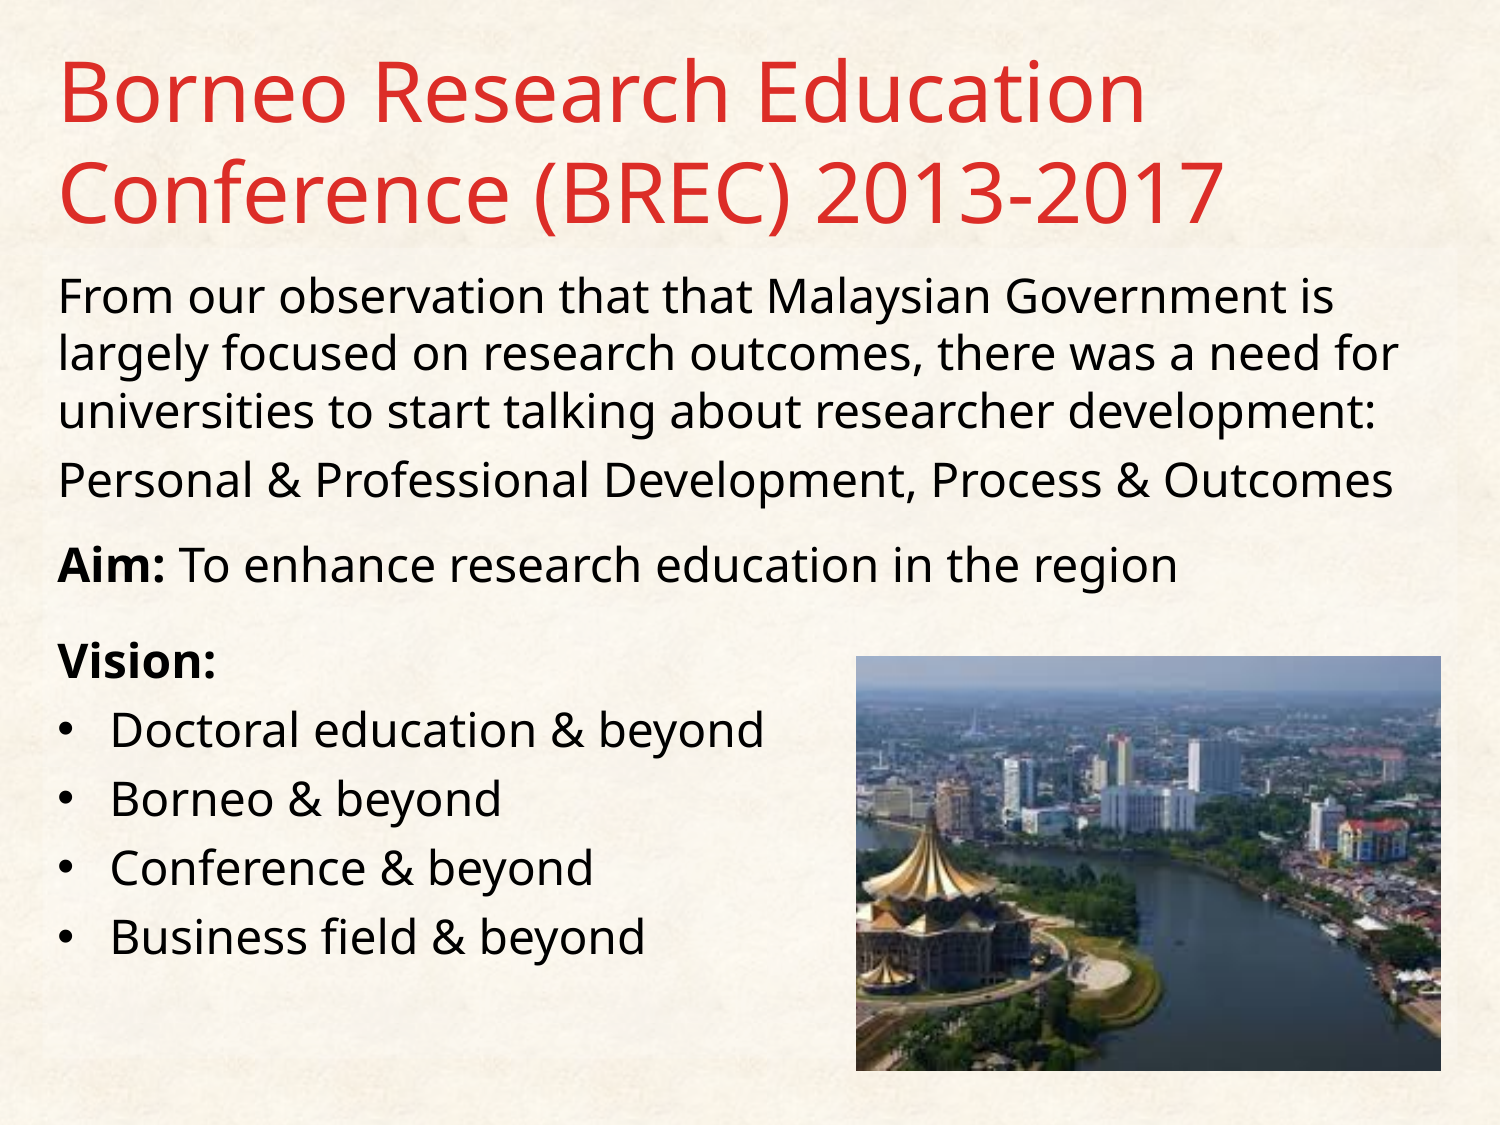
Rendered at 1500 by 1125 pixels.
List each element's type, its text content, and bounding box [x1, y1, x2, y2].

picture [856, 656, 1441, 1071]
list From our observation that that Malaysian Government is largely focused on research outcomes, there was a need for universities to start talking about researcher development: Personal & Professional Development, Process & Outcomes Aim: To enhance research education in the region Vision: Doctoral education & beyond Borneo & beyond Conference & beyond Business field & beyond [42, 247, 1458, 1059]
title Borneo Research Education Conference (BREC) 2013-2017 [42, 30, 1458, 247]
